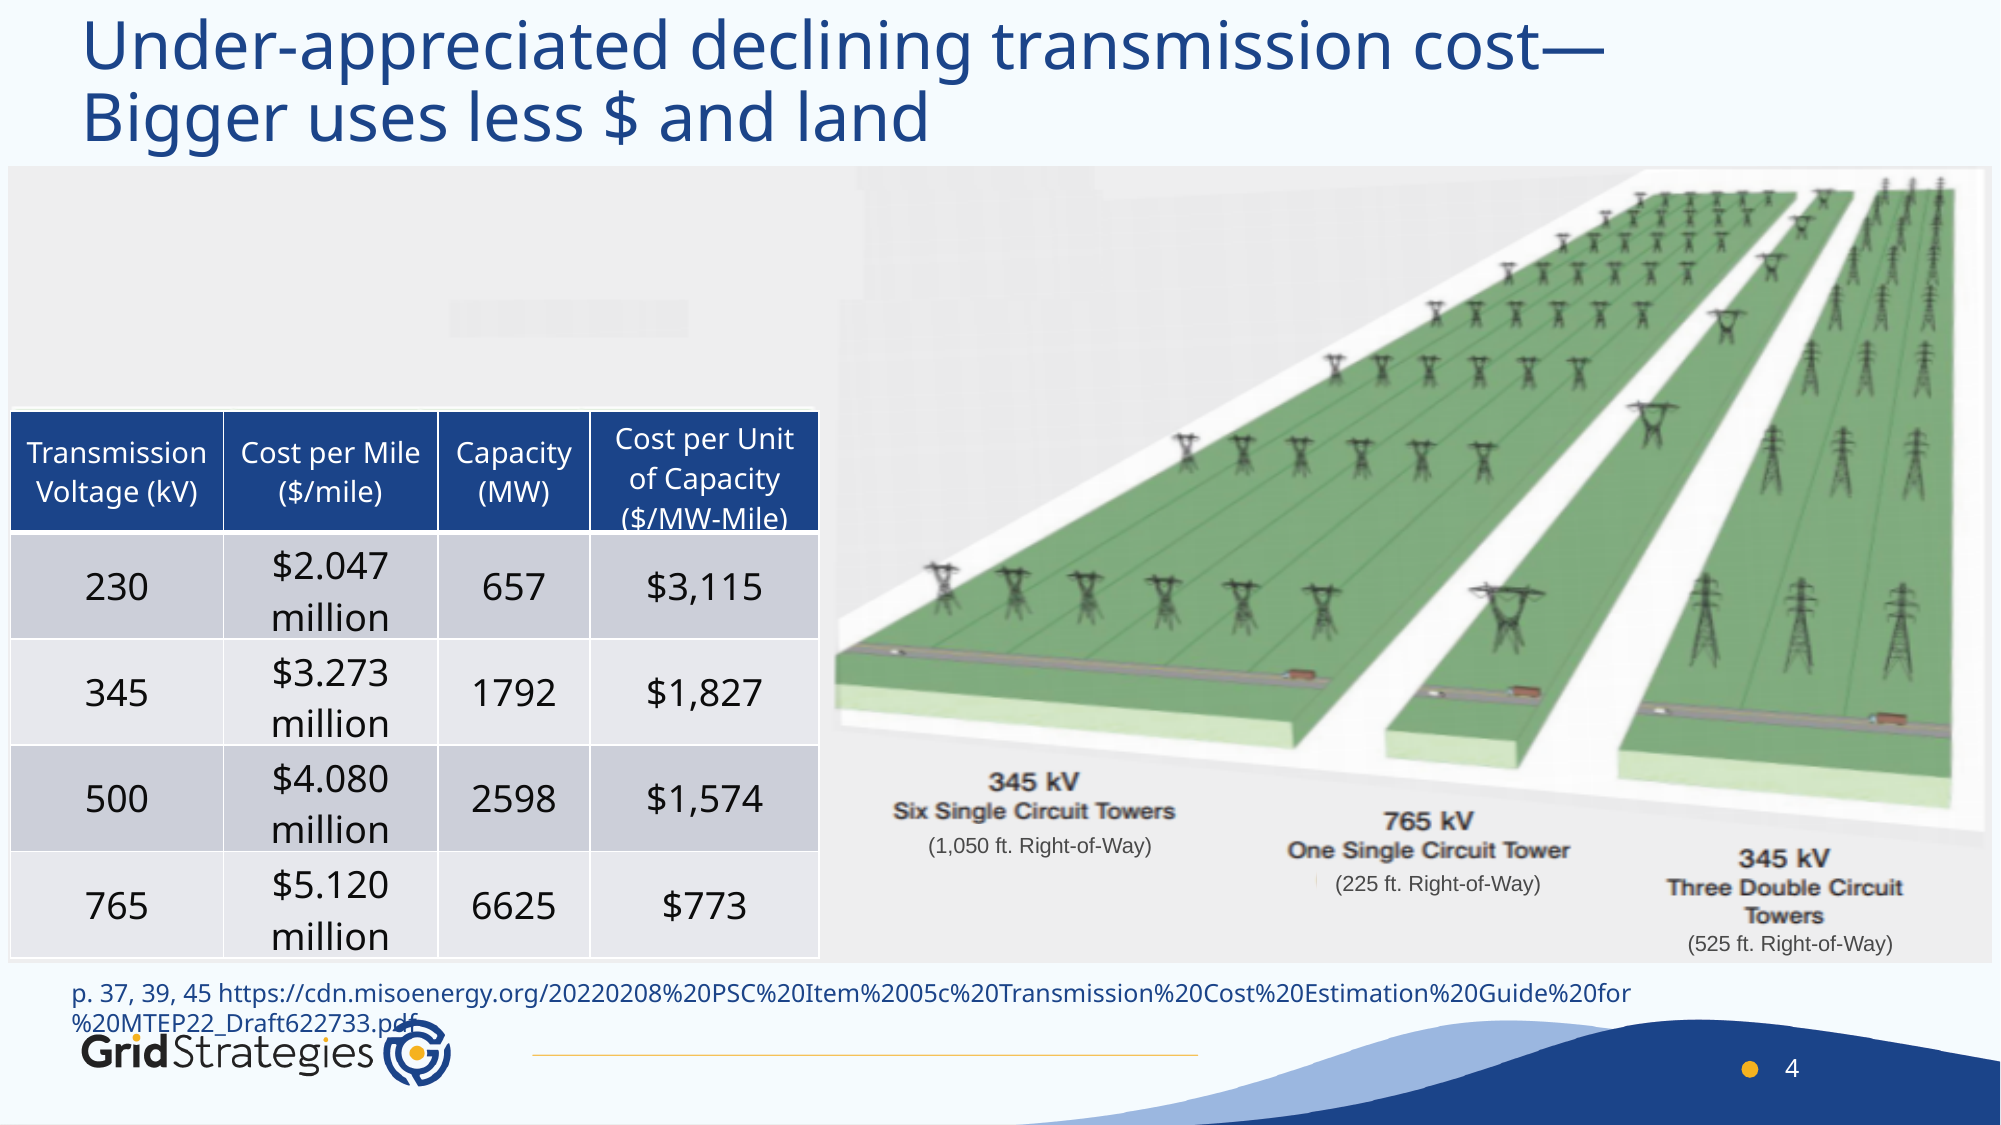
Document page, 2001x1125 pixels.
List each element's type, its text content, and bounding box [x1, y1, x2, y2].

slide_number 4 [1770, 1045, 1865, 1106]
picture [0, 0, 2001, 1125]
title Under-appreciated declining transmission cost—Bigger uses less $ and land [66, 34, 1655, 164]
text_box p. 37, 39, 45 https://cdn.misoenergy.org/20220208%20PSC%20Item%2005c%20Transmission%20Cost%20Estimation%20Guide%20for%20MTEP22_Draft622733.pdf [56, 969, 1937, 1045]
